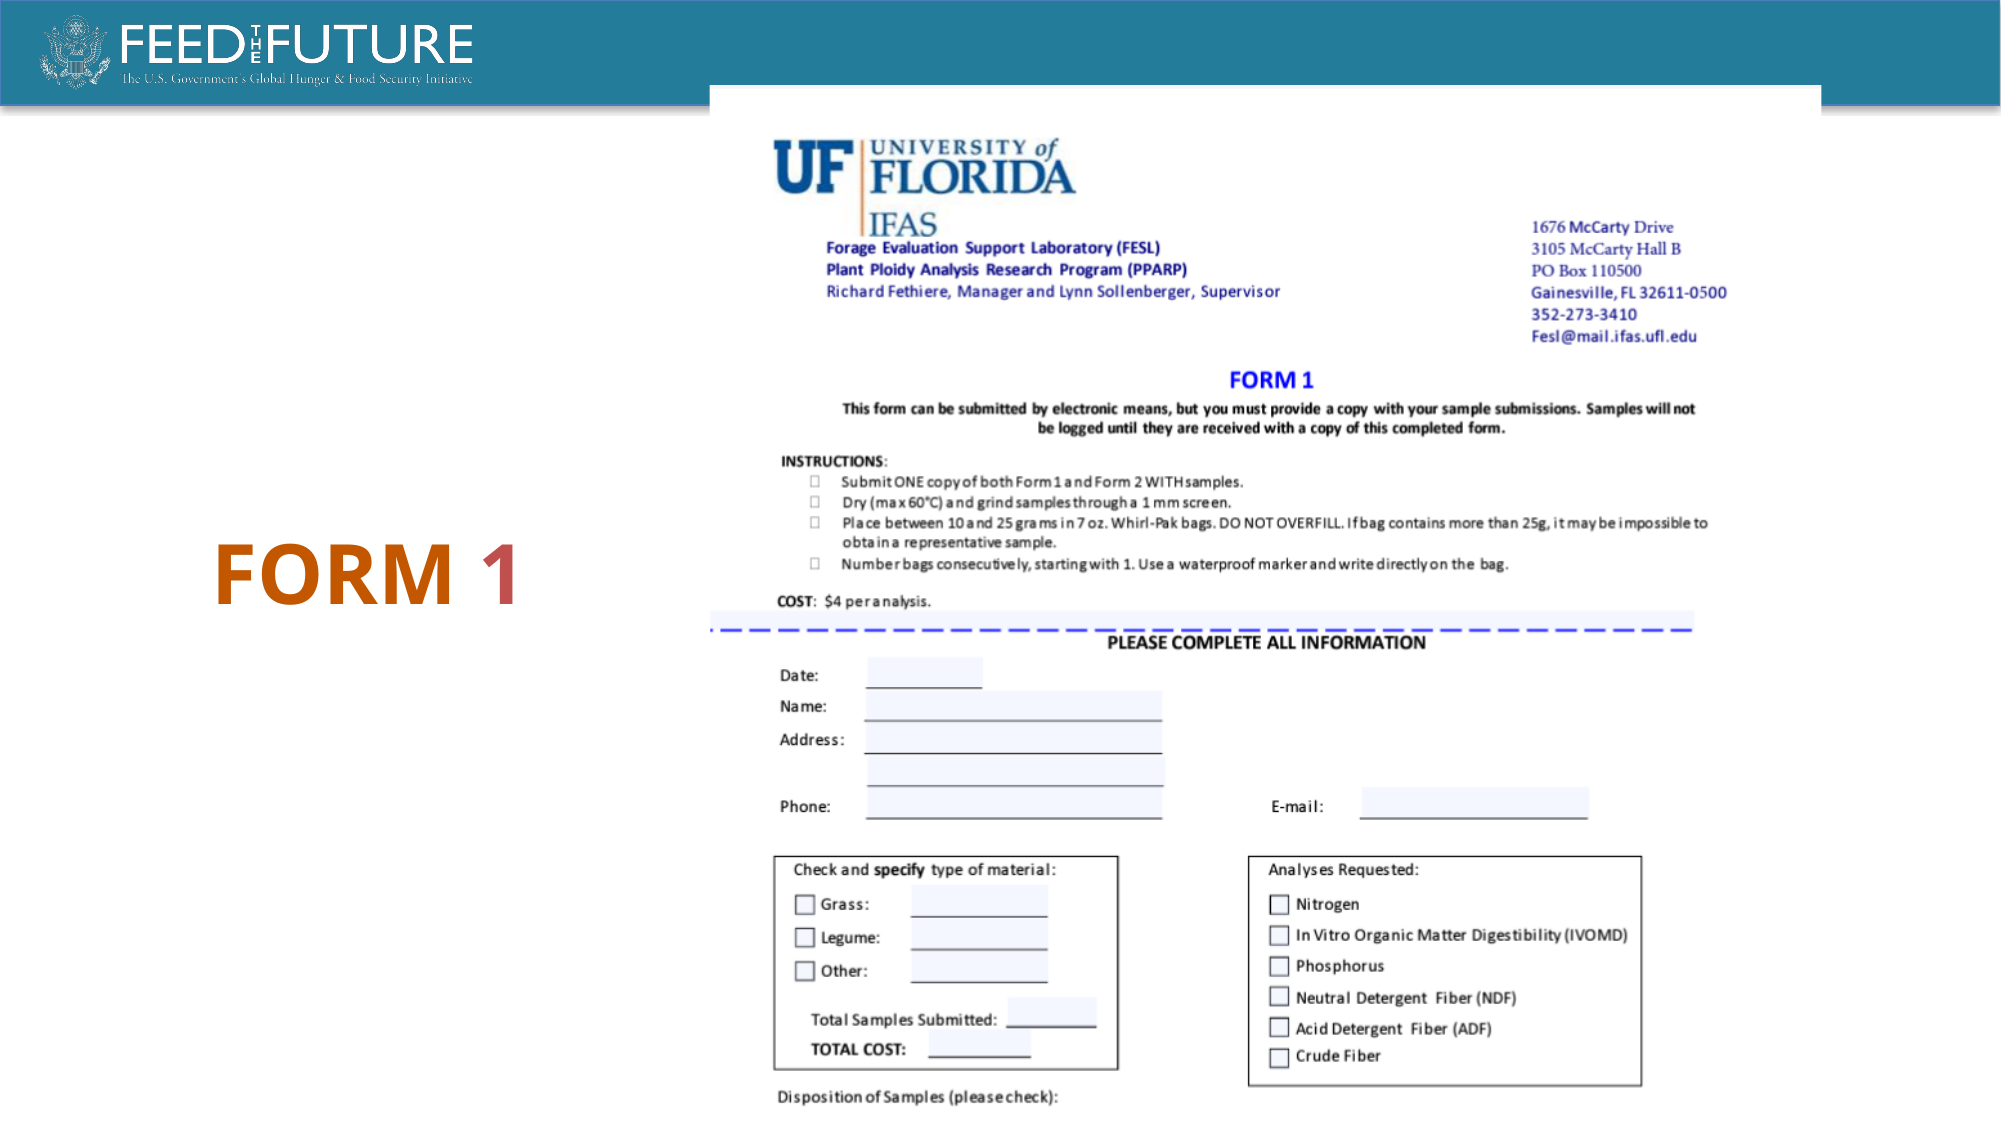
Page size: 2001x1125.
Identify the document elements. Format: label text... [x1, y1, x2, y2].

picture [709, 85, 1822, 1123]
text_box FORM 1 [178, 513, 560, 612]
